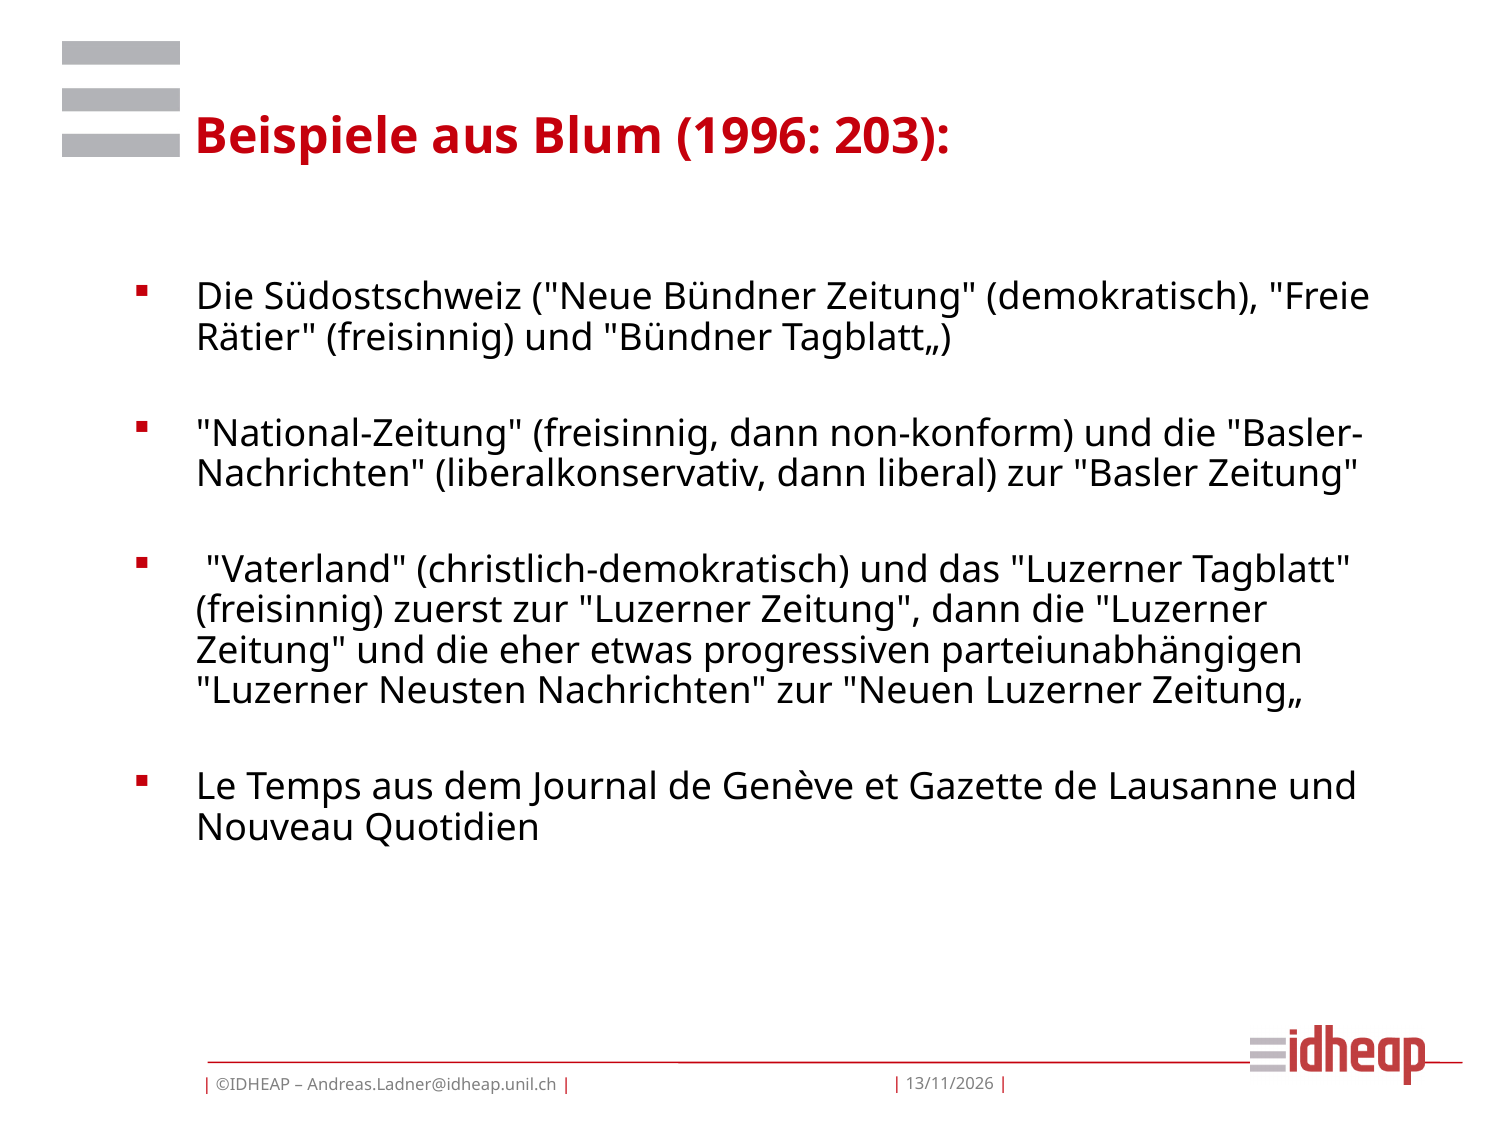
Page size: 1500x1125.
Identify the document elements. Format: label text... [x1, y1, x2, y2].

picture [62, 41, 180, 157]
title Beispiele aus Blum (1996: 203): [194, 66, 1470, 164]
list Die Südostschweiz ("Neue Bündner Zeitung" (demokratisch), "Freie Rätier" (freisinnig) und "Bündner Tagblatt„) "National-Zeitung" (freisinnig, dann non-konform) und die "Basler-Nachrichten" (liberalkonservativ, dann liberal) zur "Basler Zeitung" "Vaterland" (christlich-demokratisch) und das "Luzerner Tagblatt" (freisinnig) zuerst zur "Luzerner Zeitung", dann die "Luzerner Zeitung" und die eher etwas progressiven parteiunabhängigen "Luzerner Neusten Nachrichten" zur "Neuen Luzerner Zeitung„ Le Temps aus dem Journal de Genève et Gazette de Lausanne und Nouveau Quotidien [117, 277, 1393, 1053]
